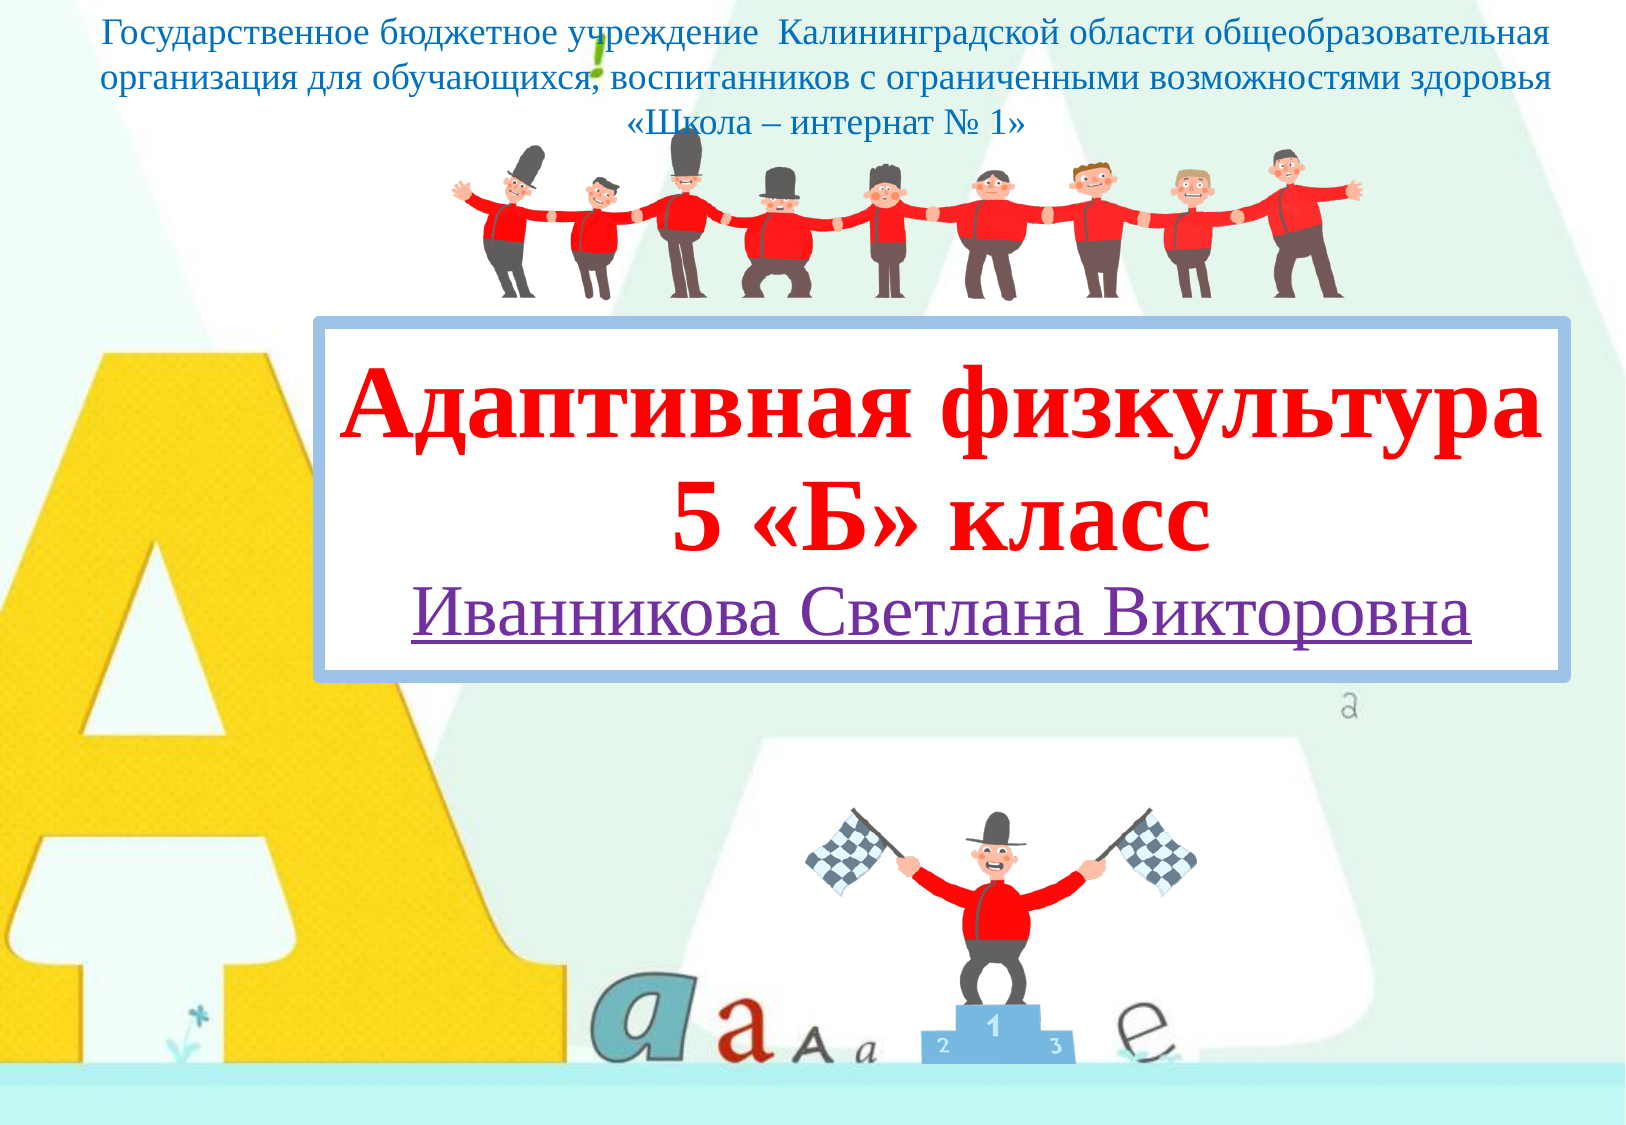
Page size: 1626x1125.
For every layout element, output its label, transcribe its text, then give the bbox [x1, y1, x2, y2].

picture [0, 0, 1626, 1125]
text_box Государственное бюджетное учреждение Калининградской области общеобразовательная организация для обучающихся, воспитанников с ограниченными возможностями здоровья «Школа – интернат № 1» [27, 0, 1625, 150]
title Адаптивная физкультура 5 «Б» класс Иванникова Светлана Викторовна [313, 316, 1571, 683]
